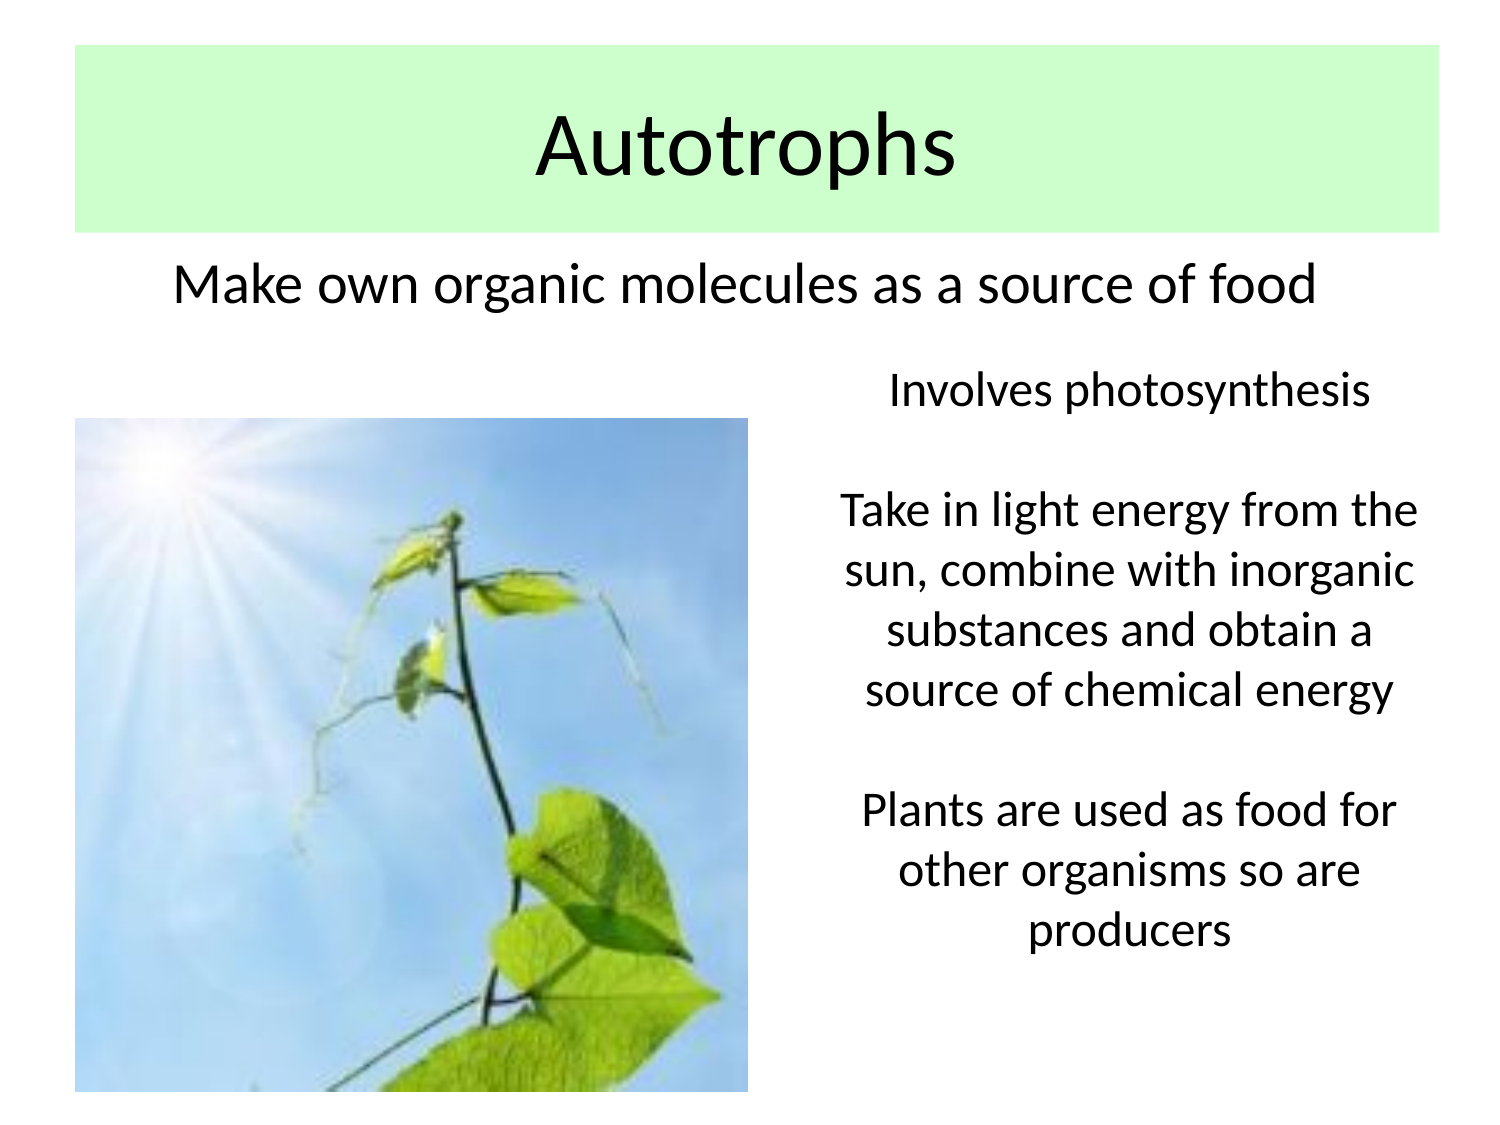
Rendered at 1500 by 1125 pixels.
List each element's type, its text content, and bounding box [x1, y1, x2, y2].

title Autotrophs [75, 45, 1439, 233]
text_box Involves photosynthesis Take in light energy from the sun, combine with inorganic substances and obtain a source of chemical energy Plants are used as food for other organisms so are producers [820, 349, 1439, 964]
list Make own organic molecules as a source of food [21, 238, 1470, 1048]
picture [74, 418, 748, 1092]
